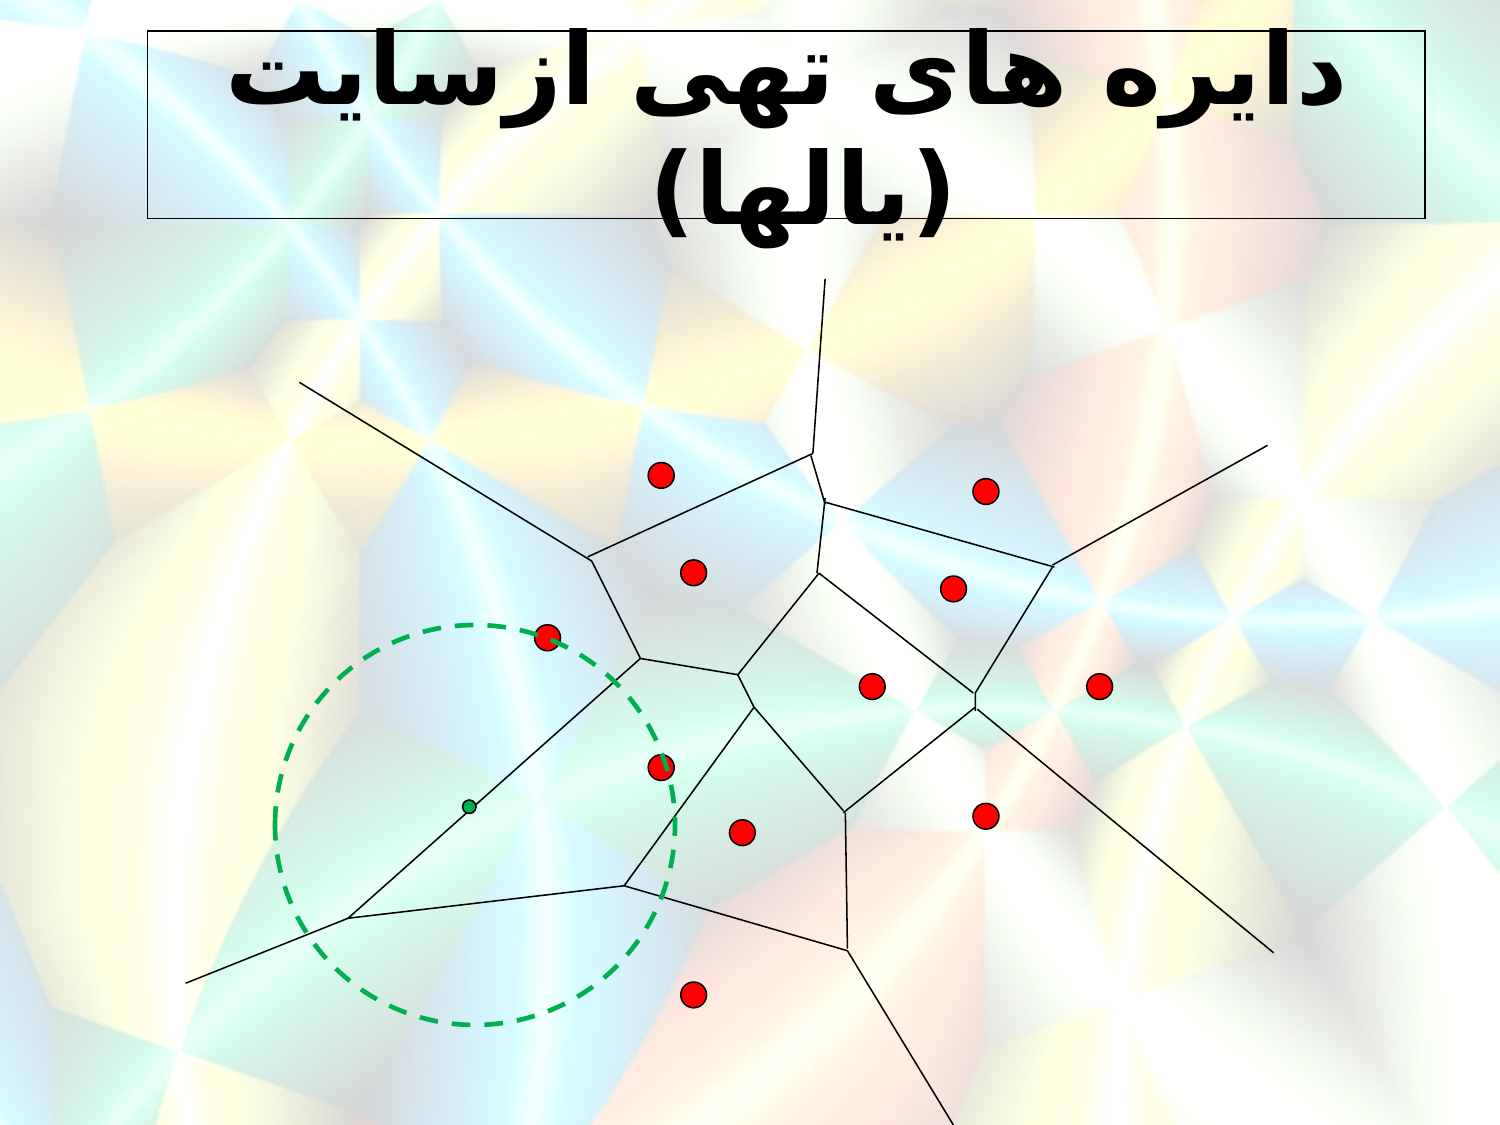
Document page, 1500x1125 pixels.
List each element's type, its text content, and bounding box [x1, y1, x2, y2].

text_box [0, 278, 1274, 1125]
text_box دایره های تهی ازسایت (یالها) [147, 31, 1425, 219]
